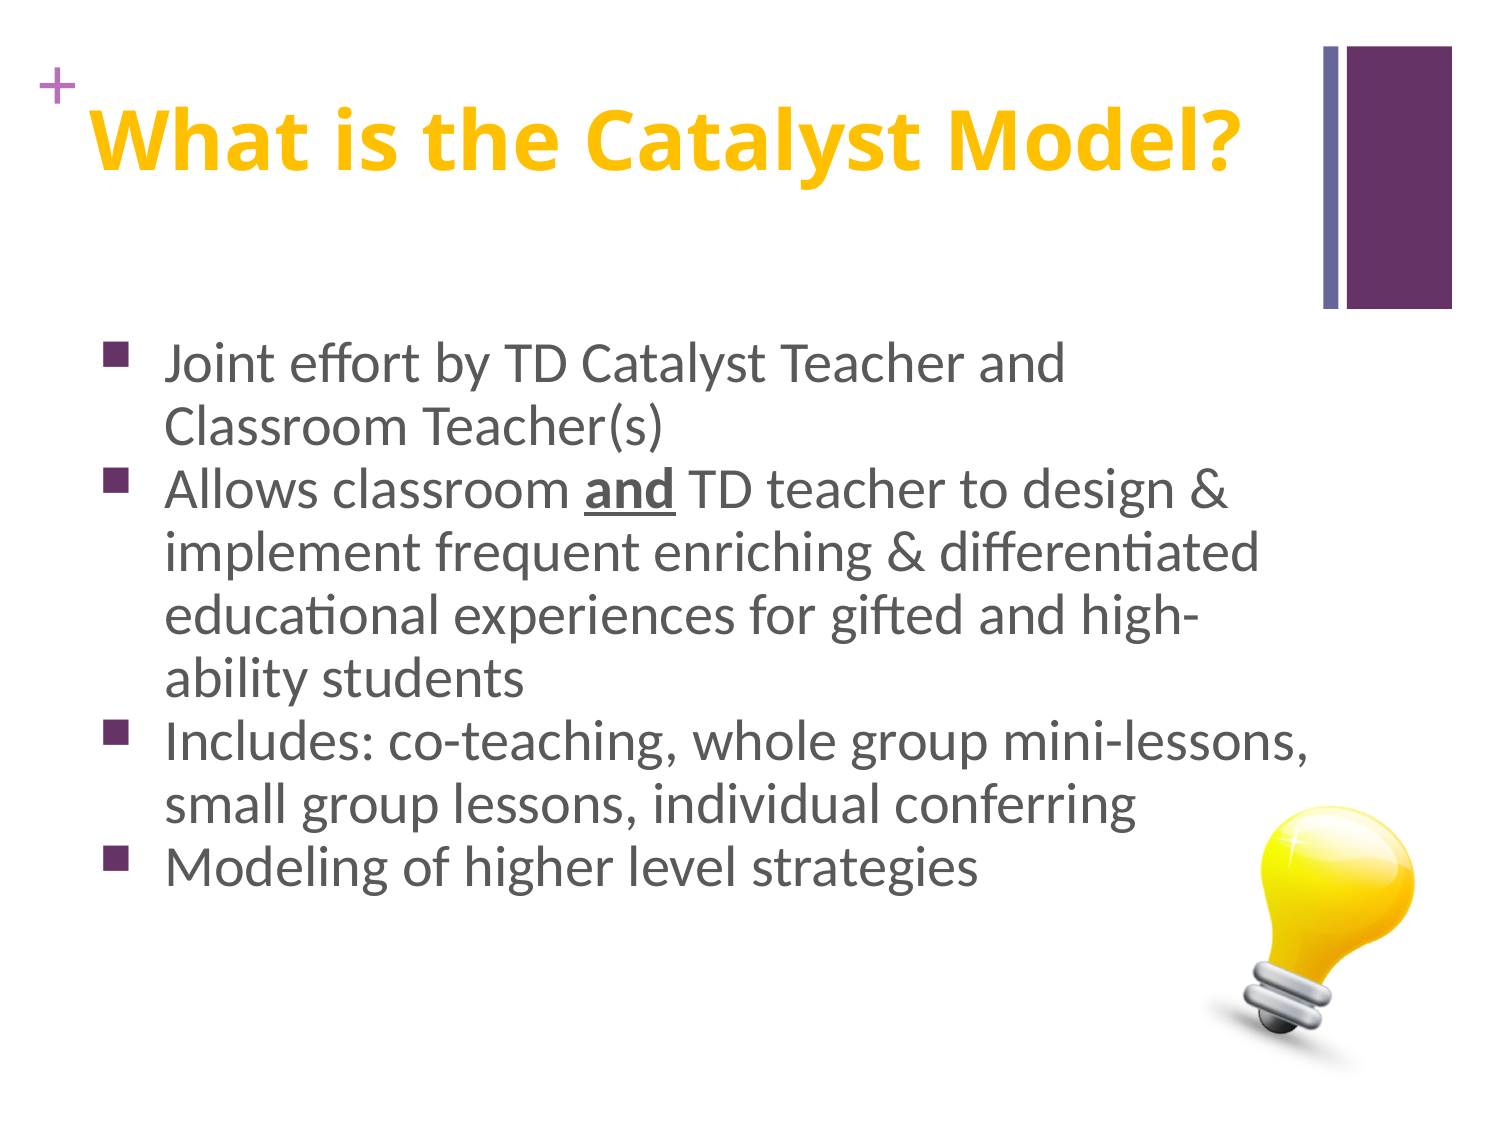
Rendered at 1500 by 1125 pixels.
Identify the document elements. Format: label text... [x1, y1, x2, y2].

list Joint effort by TD Catalyst Teacher and Classroom Teacher(s) Allows classroom and TD teacher to design & implement frequent enriching & differentiated educational experiences for gifted and high-ability students Includes: co-teaching, whole group mini-lessons, small group lessons, individual conferring Modeling of higher level strategies [81, 324, 1322, 1006]
title What is the Catalyst Model? [81, 78, 1322, 263]
picture [1101, 711, 1500, 1124]
